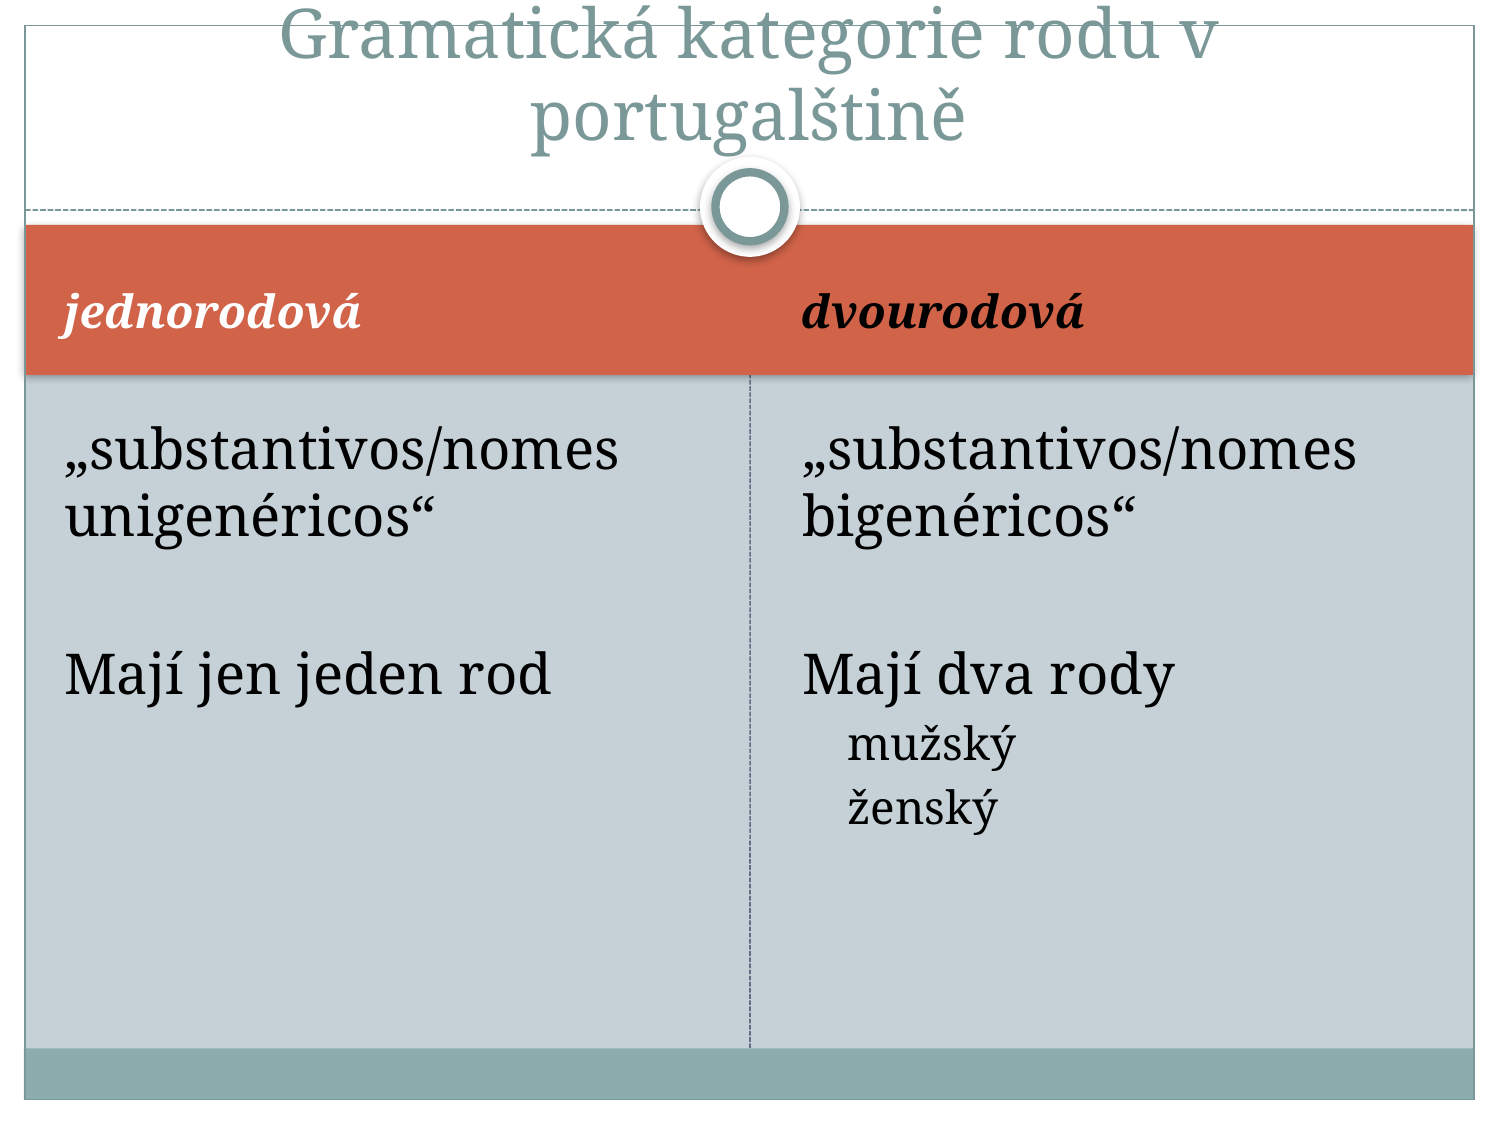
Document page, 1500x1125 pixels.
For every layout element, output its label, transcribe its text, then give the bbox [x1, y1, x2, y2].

title Gramatická kategorie rodu v portugalštině [49, 37, 1450, 162]
list jednorodová [48, 249, 714, 371]
list „substantivos/nomes unigenéricos“ Mají jen jeden rod [49, 405, 713, 1032]
list „substantivos/nomes bigenéricos“ Mají dva rody mužský ženský [787, 405, 1450, 1033]
list dvourodová [785, 249, 1450, 371]
